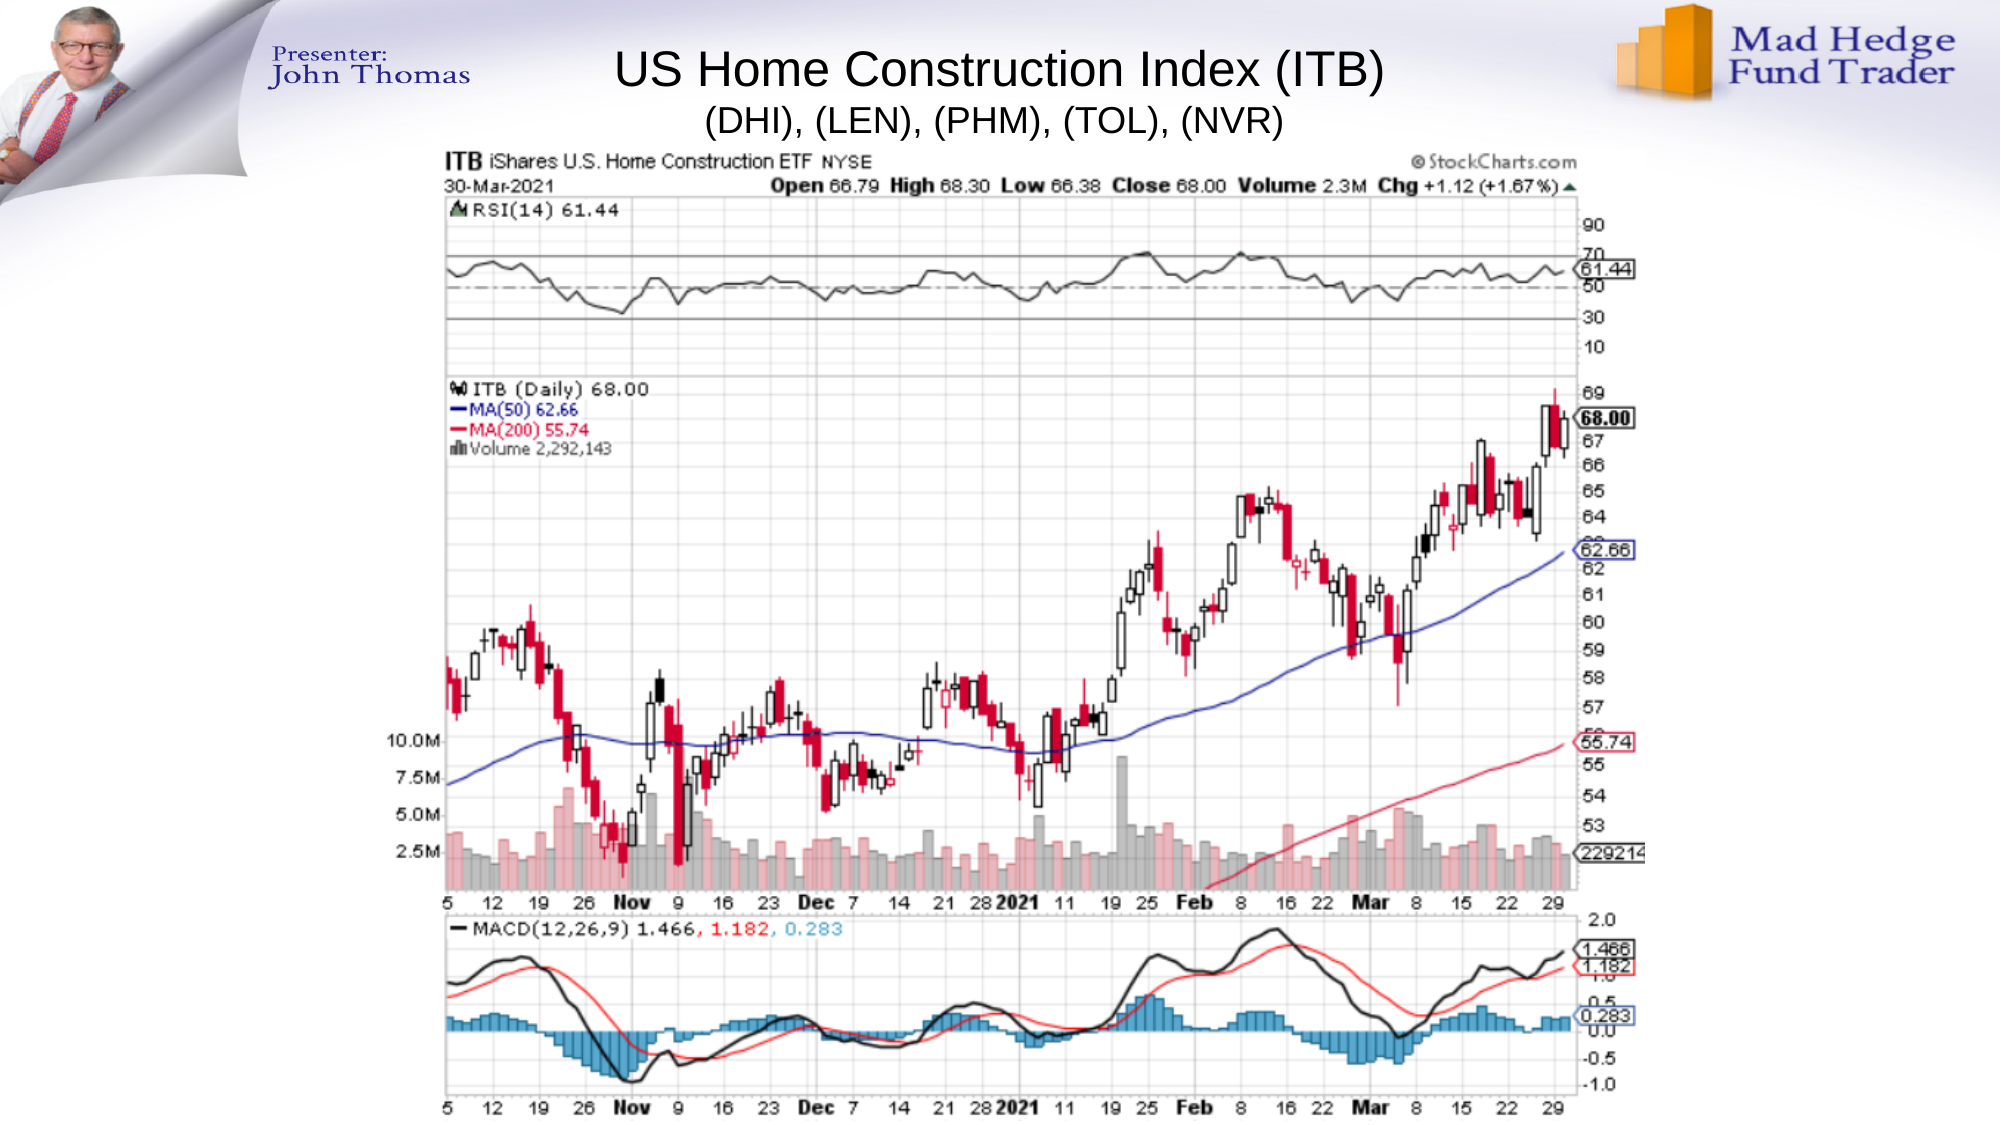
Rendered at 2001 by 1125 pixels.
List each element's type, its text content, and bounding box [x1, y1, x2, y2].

picture [0, 0, 2000, 1121]
title US Home Construction Index (ITB) (DHI), (LEN), (PHM), (TOL), (NVR) [99, 45, 1900, 233]
